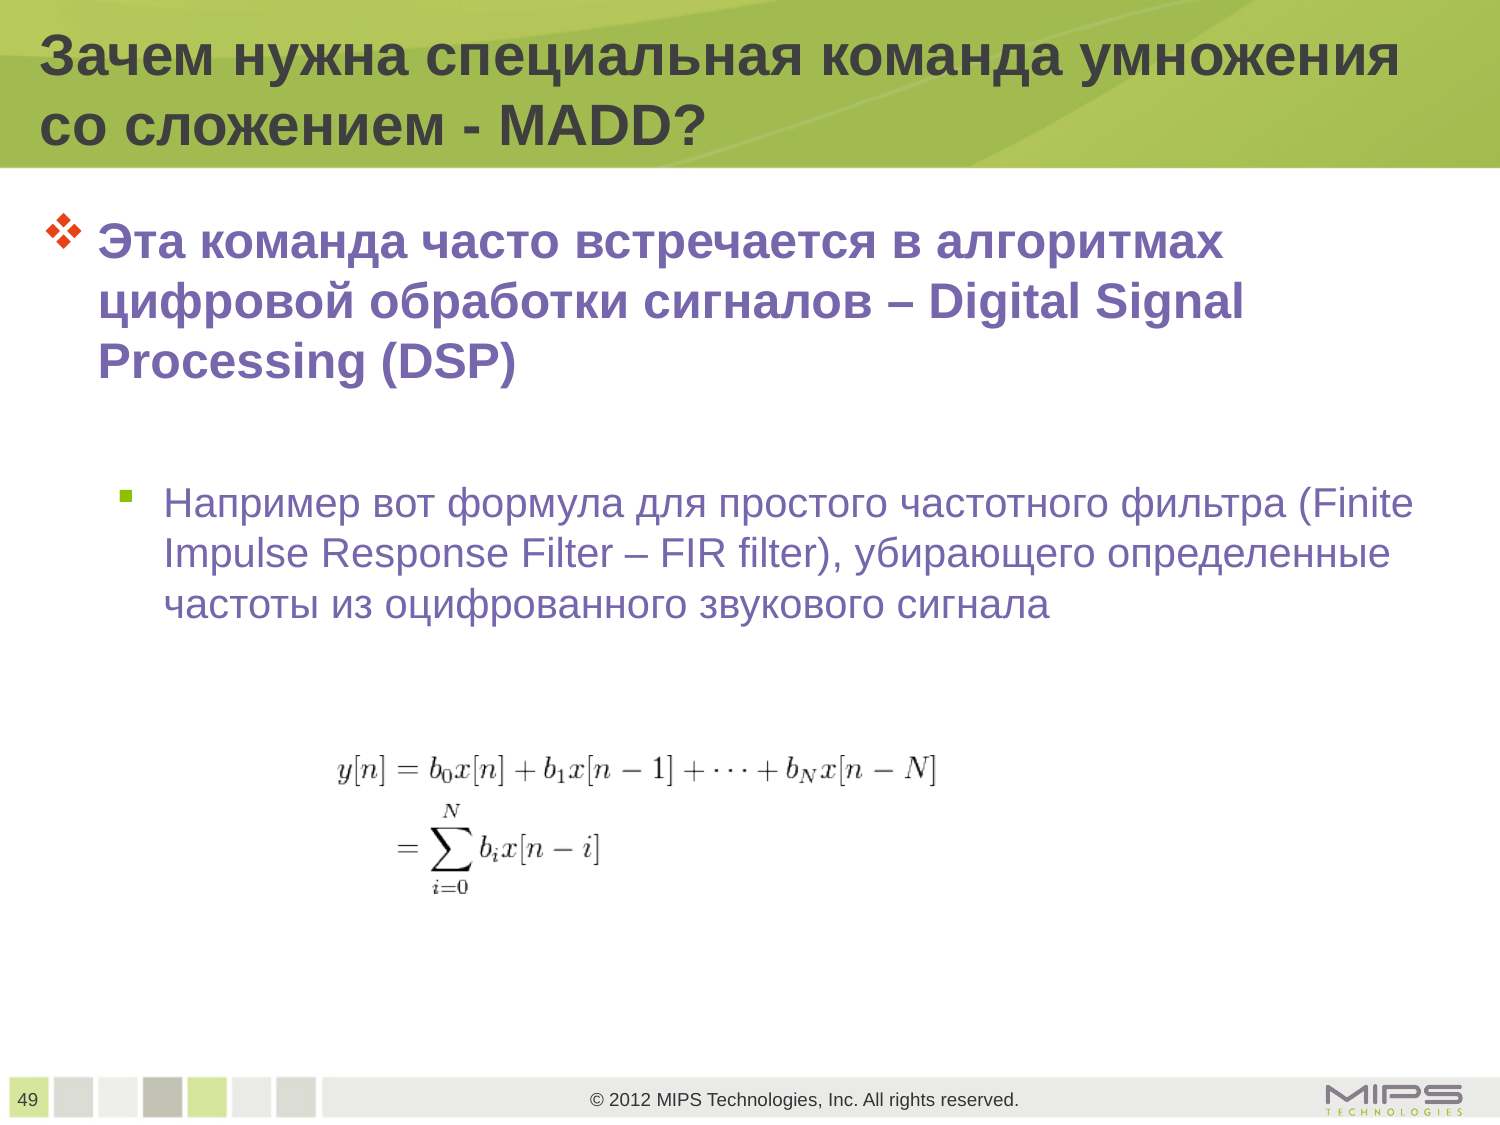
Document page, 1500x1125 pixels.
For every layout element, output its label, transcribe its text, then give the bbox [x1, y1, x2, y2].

picture [0, 0, 1500, 1124]
list Эта команда часто встречается в алгоритмах цифровой обработки сигналов – Digital Signal Processing (DSP) Например вот формула для простого частотного фильтра (Finite Impulse Response Filter – FIR filter), убирающего определенные частоты из оцифрованного звукового сигнала [26, 200, 1477, 707]
title Зачем нужна специальная команда умножения со сложением - MADD? [24, 12, 1488, 163]
